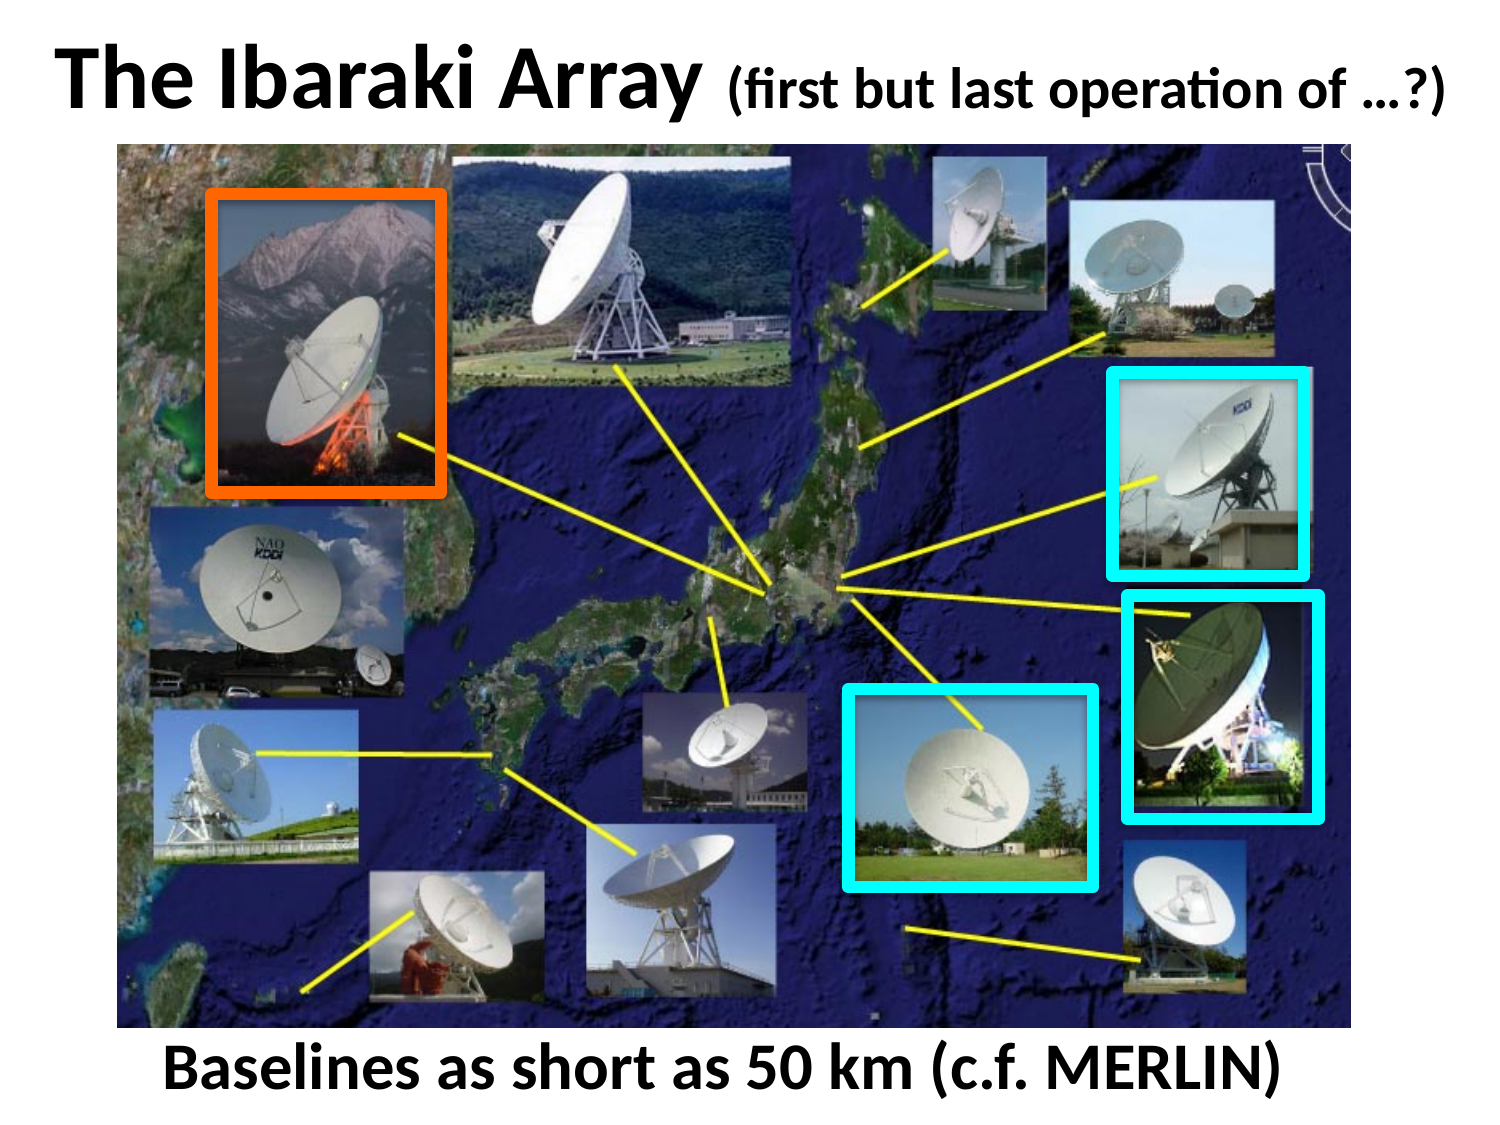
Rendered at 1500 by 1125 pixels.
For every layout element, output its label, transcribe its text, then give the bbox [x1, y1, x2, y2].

list Baselines as short as 50 km (c.f. MERLIN) [147, 1036, 1351, 1125]
title The Ibaraki Array (first but last operation of …?) [19, 4, 1483, 132]
picture [117, 144, 1351, 1028]
